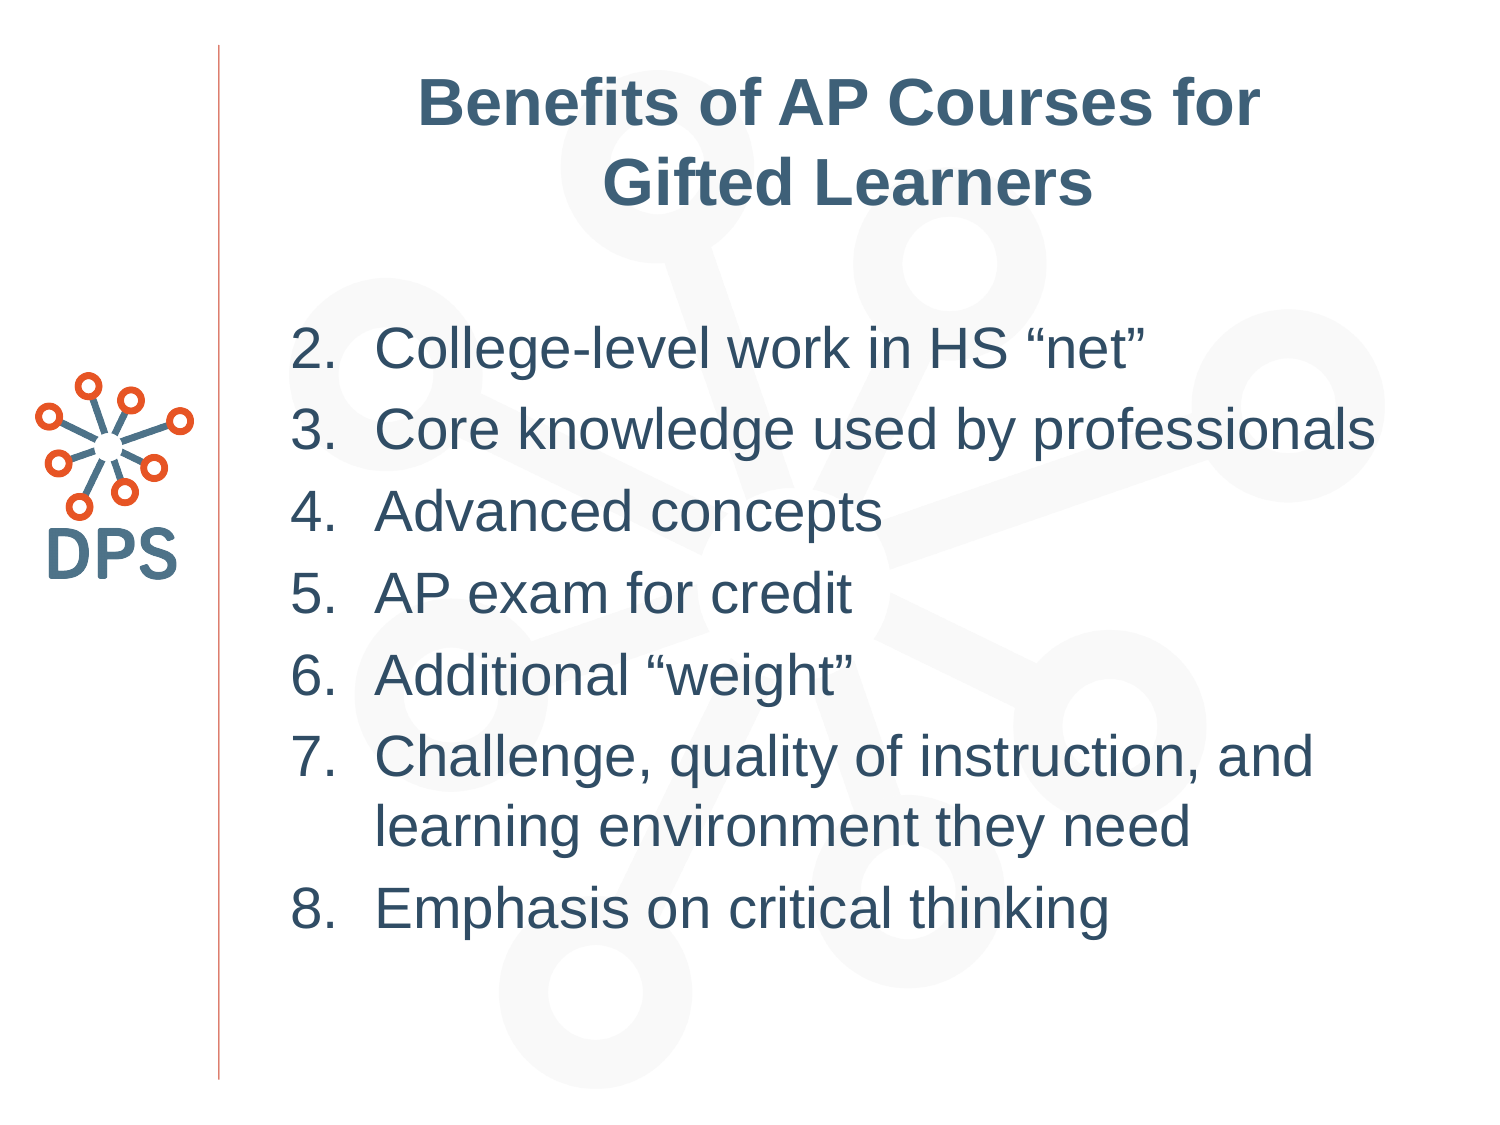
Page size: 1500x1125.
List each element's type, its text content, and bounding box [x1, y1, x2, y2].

list College-level work in HS “net” Core knowledge used by professionals Advanced concepts AP exam for credit Additional “weight” Challenge, quality of instruction, and learning environment they need Emphasis on critical thinking [275, 302, 1427, 1045]
picture [35, 372, 194, 593]
title Benefits of AP Courses for Gifted Learners [273, 45, 1425, 233]
